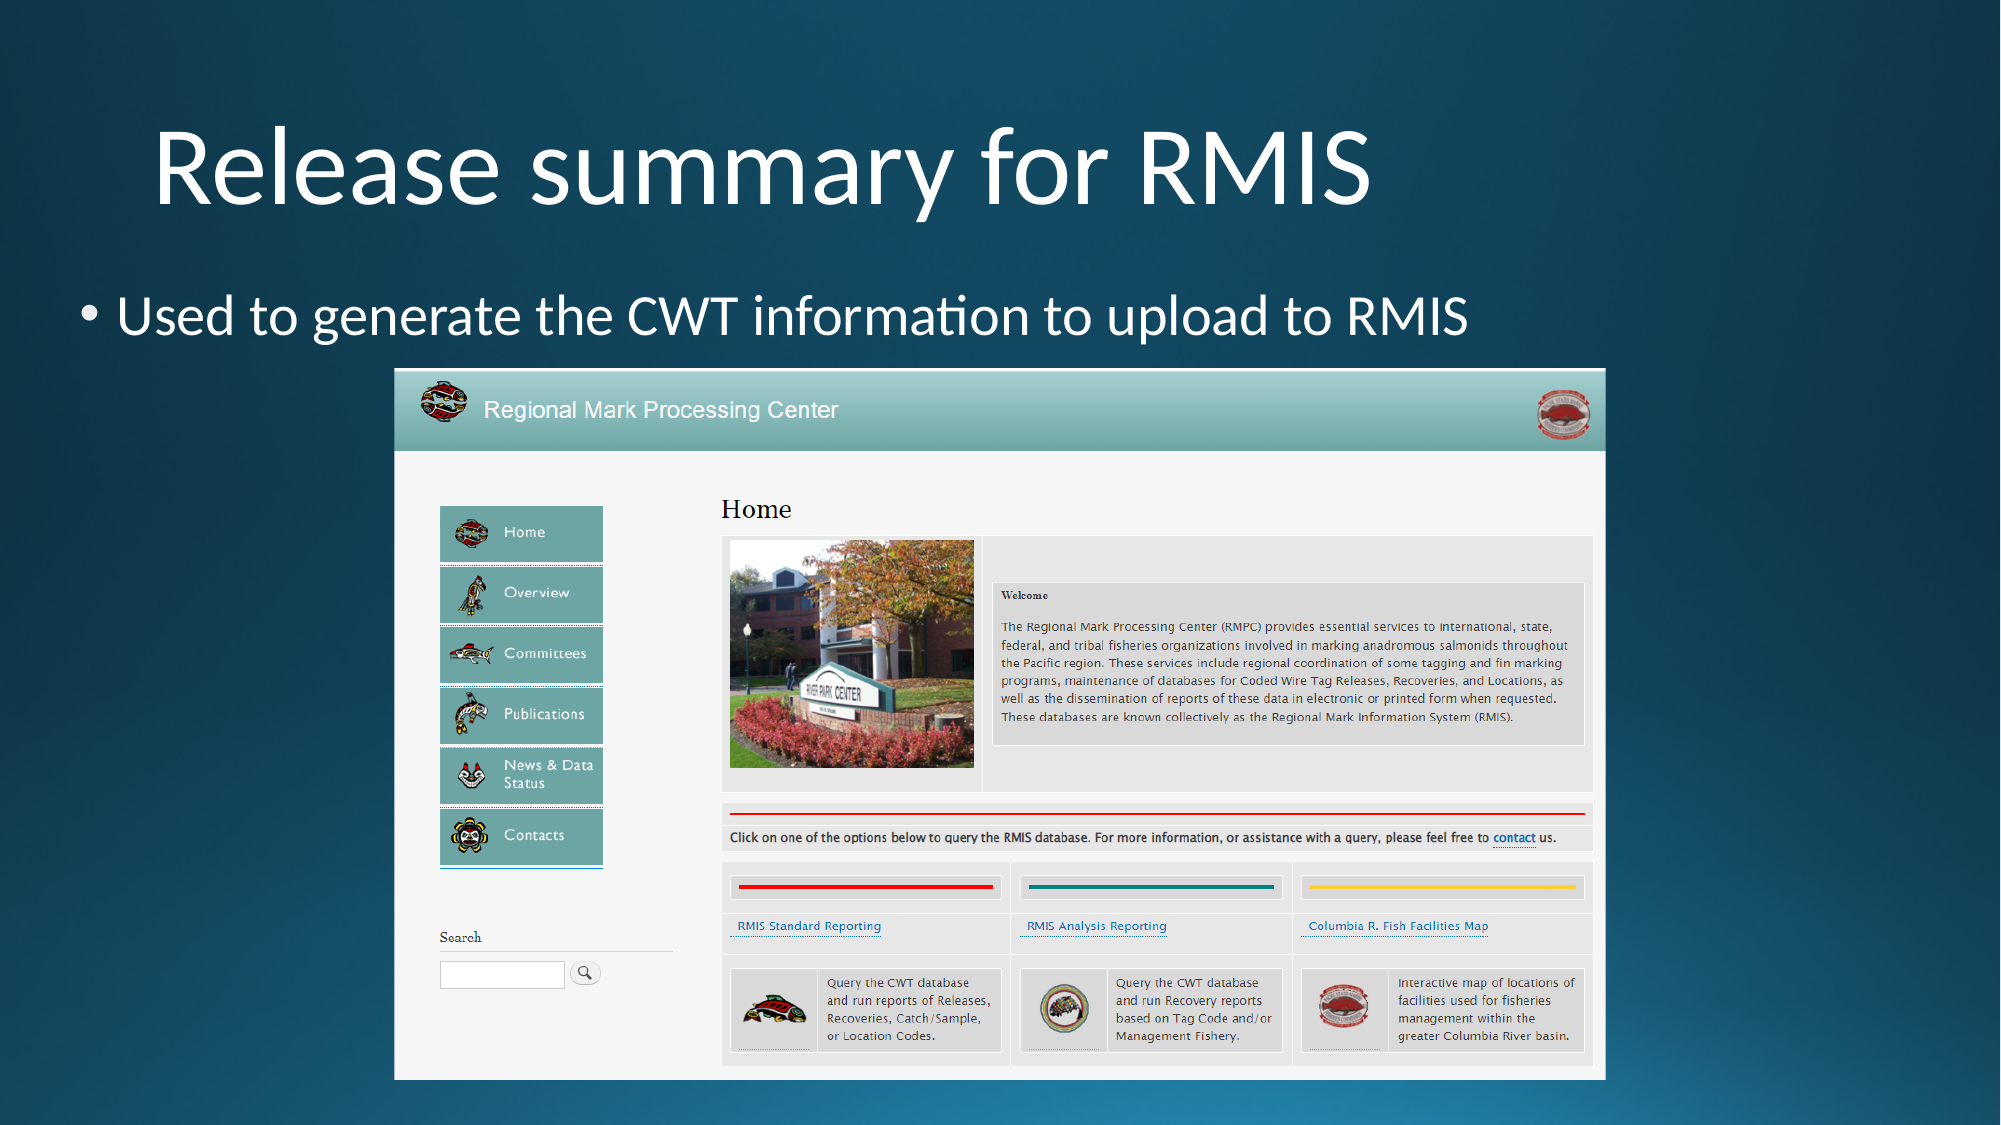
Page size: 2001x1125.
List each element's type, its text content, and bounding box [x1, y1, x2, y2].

picture [0, 0, 2001, 1125]
list Used to generate the CWT information to upload to RMIS [64, 277, 1905, 992]
title Release summary for RMIS [137, 59, 1863, 277]
